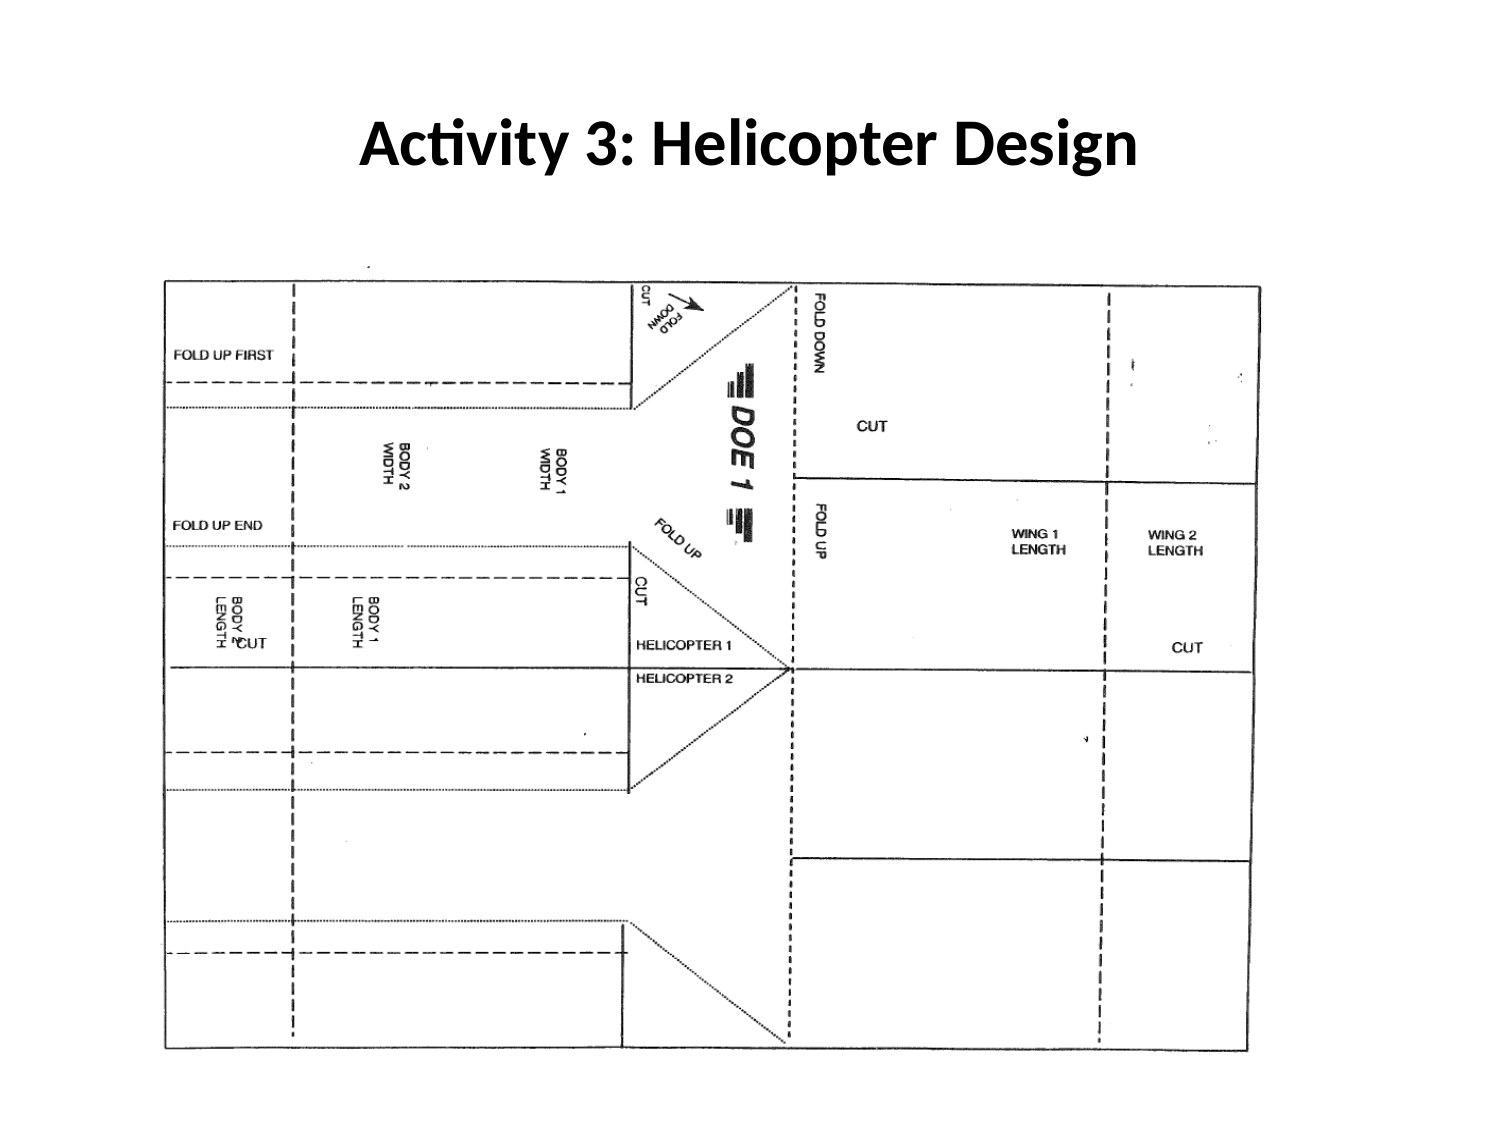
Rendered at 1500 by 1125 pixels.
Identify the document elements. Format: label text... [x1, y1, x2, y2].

picture [149, 265, 1276, 1063]
title Activity 3: Helicopter Design [75, 45, 1425, 233]
